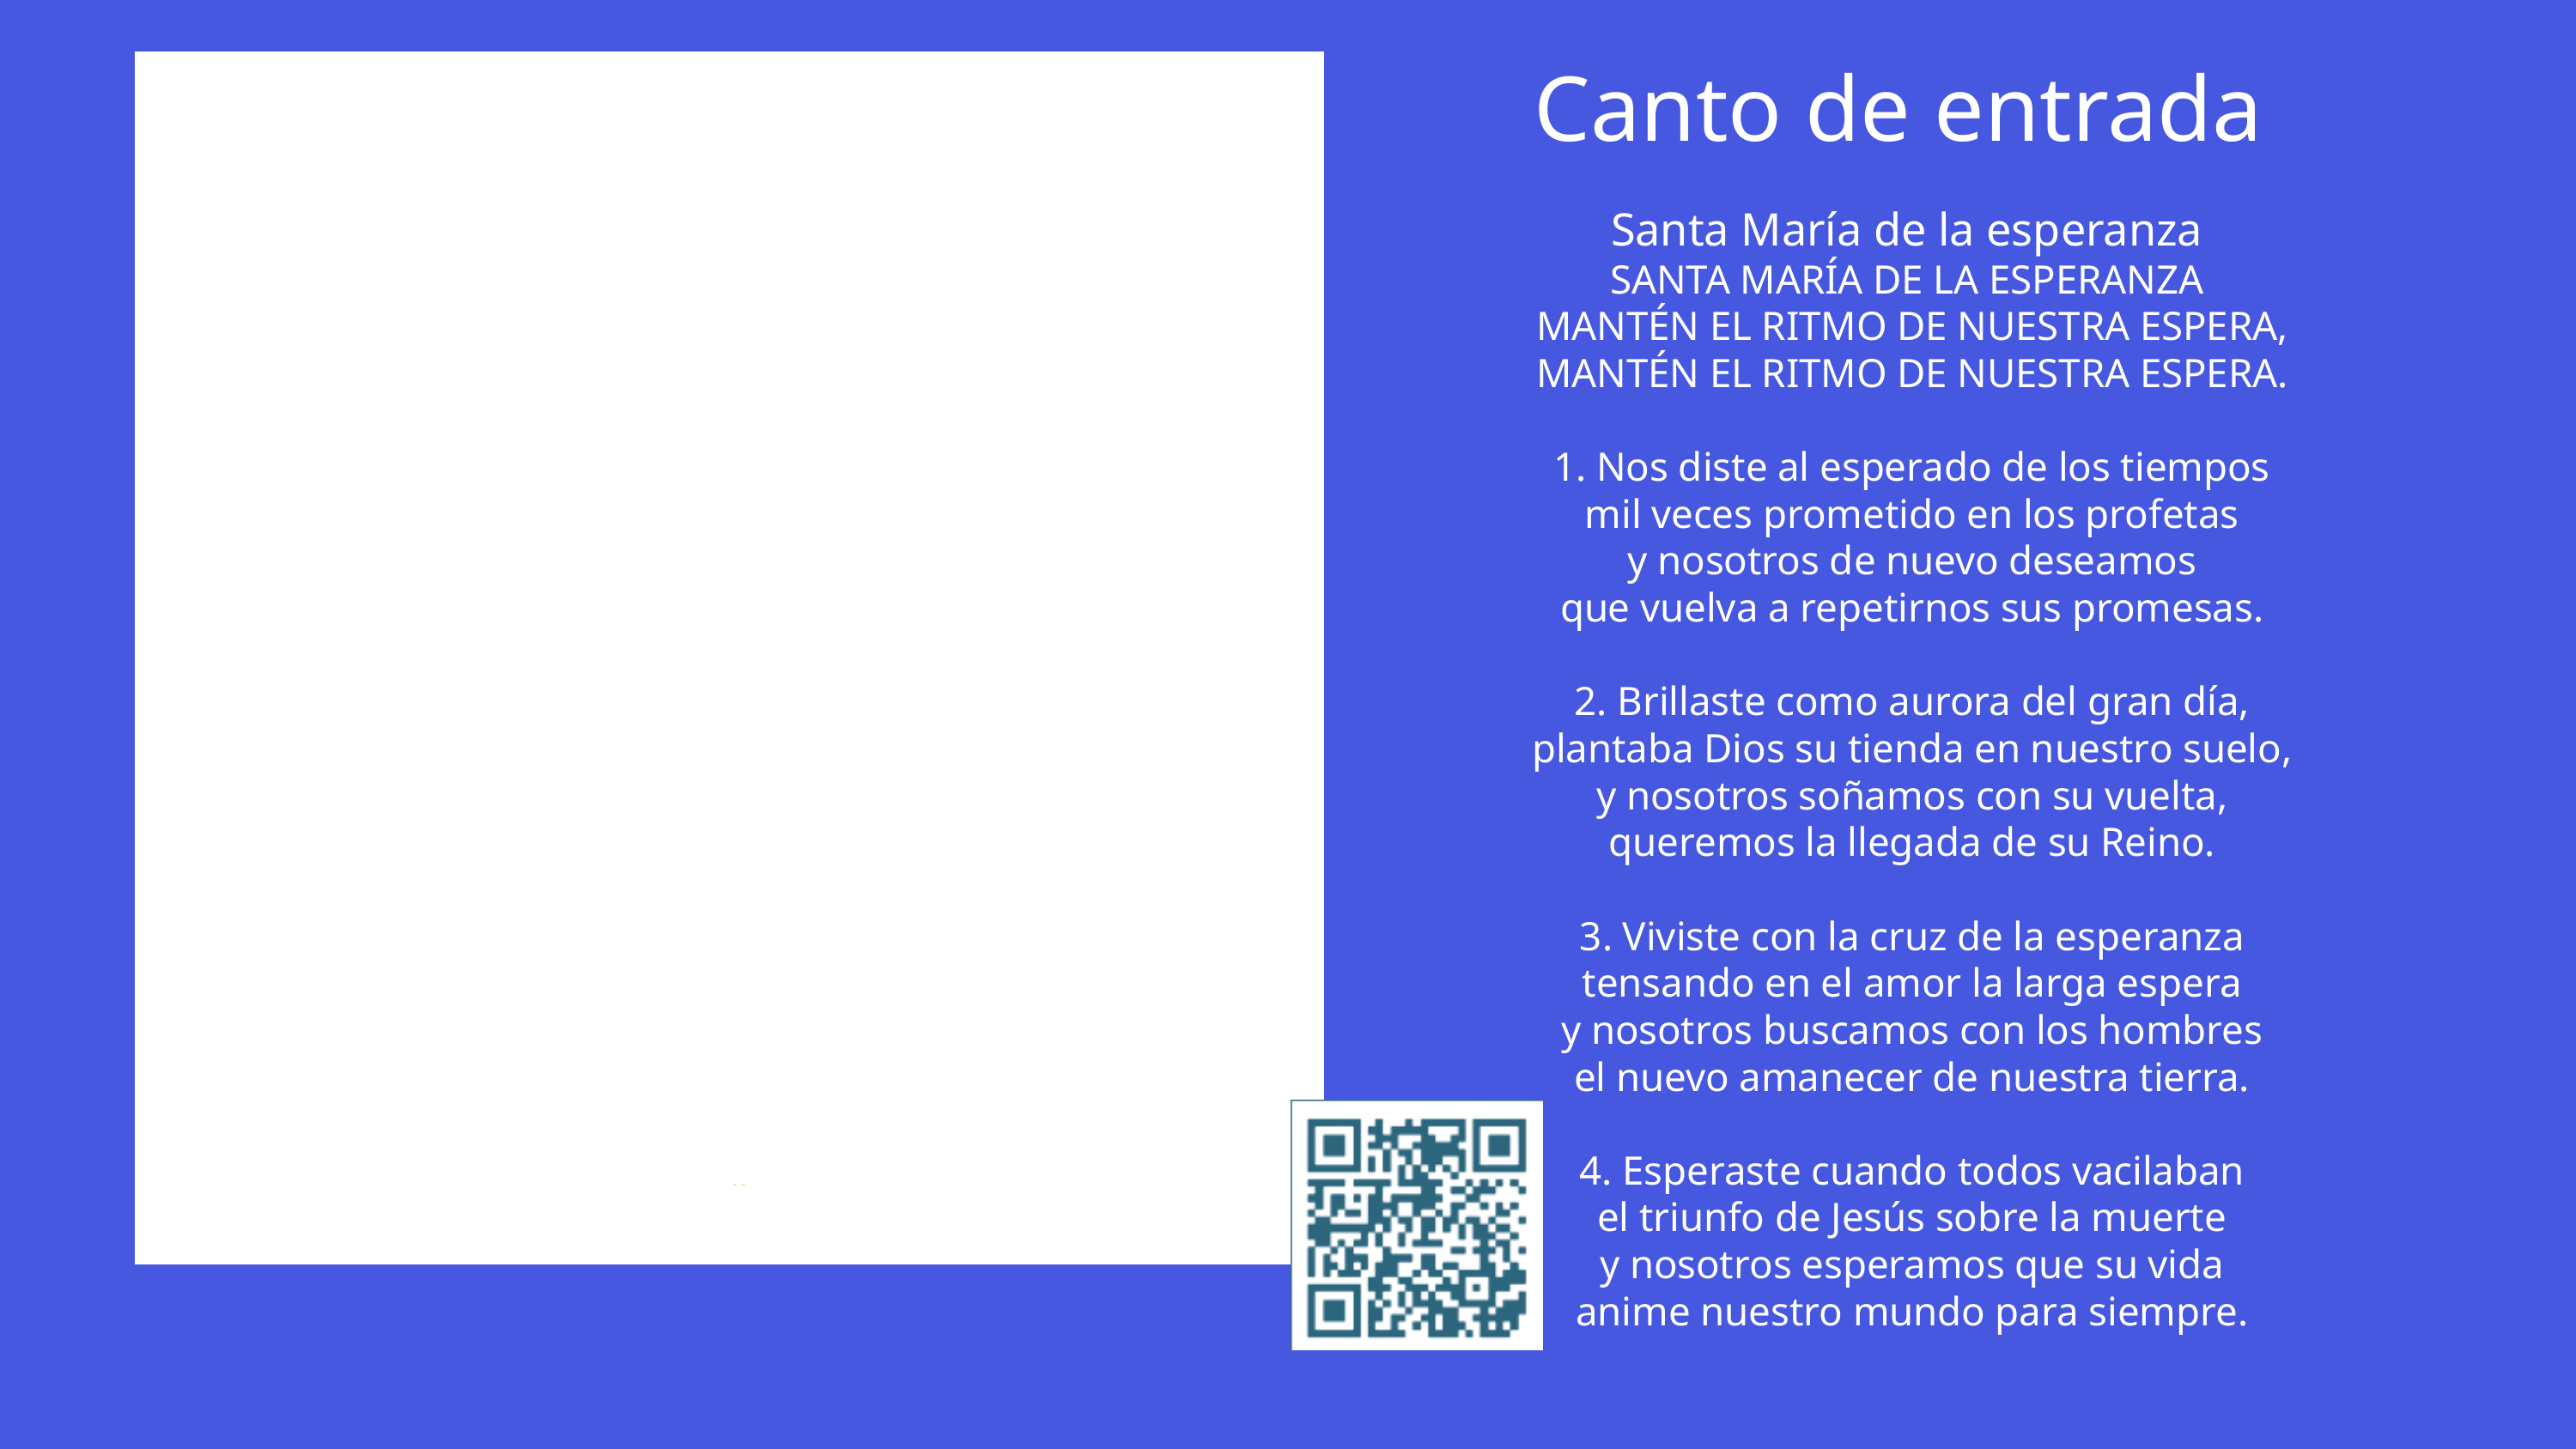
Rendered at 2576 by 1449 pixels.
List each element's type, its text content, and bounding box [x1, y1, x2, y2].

text_box Canto de entrada [1534, 52, 2432, 160]
text_box Santa María de la esperanza SANTA MARÍA DE LA ESPERANZA MANTÉN EL RITMO DE NUESTRA ESPERA, MANTÉN EL RITMO DE NUESTRA ESPERA. 1. Nos diste al esperado de los tiempos mil veces prometido en los profetas y nosotros de nuevo deseamos que vuelva a repetirnos sus promesas. 2. Brillaste como aurora del gran día, plantaba Dios su tienda en nuestro suelo, y nosotros soñamos con su vuelta, queremos la llegada de su Reino. 3. Viviste con la cruz de la esperanza tensando en el amor la larga espera y nosotros buscamos con los hombres el nuevo amanecer de nuestra tierra. 4. Esperaste cuando todos vacilaban el triunfo de Jesús sobre la muerte y nosotros esperamos que su vida anime nuestro mundo para siempre. [1417, 200, 2397, 1380]
picture [135, 52, 1544, 1351]
